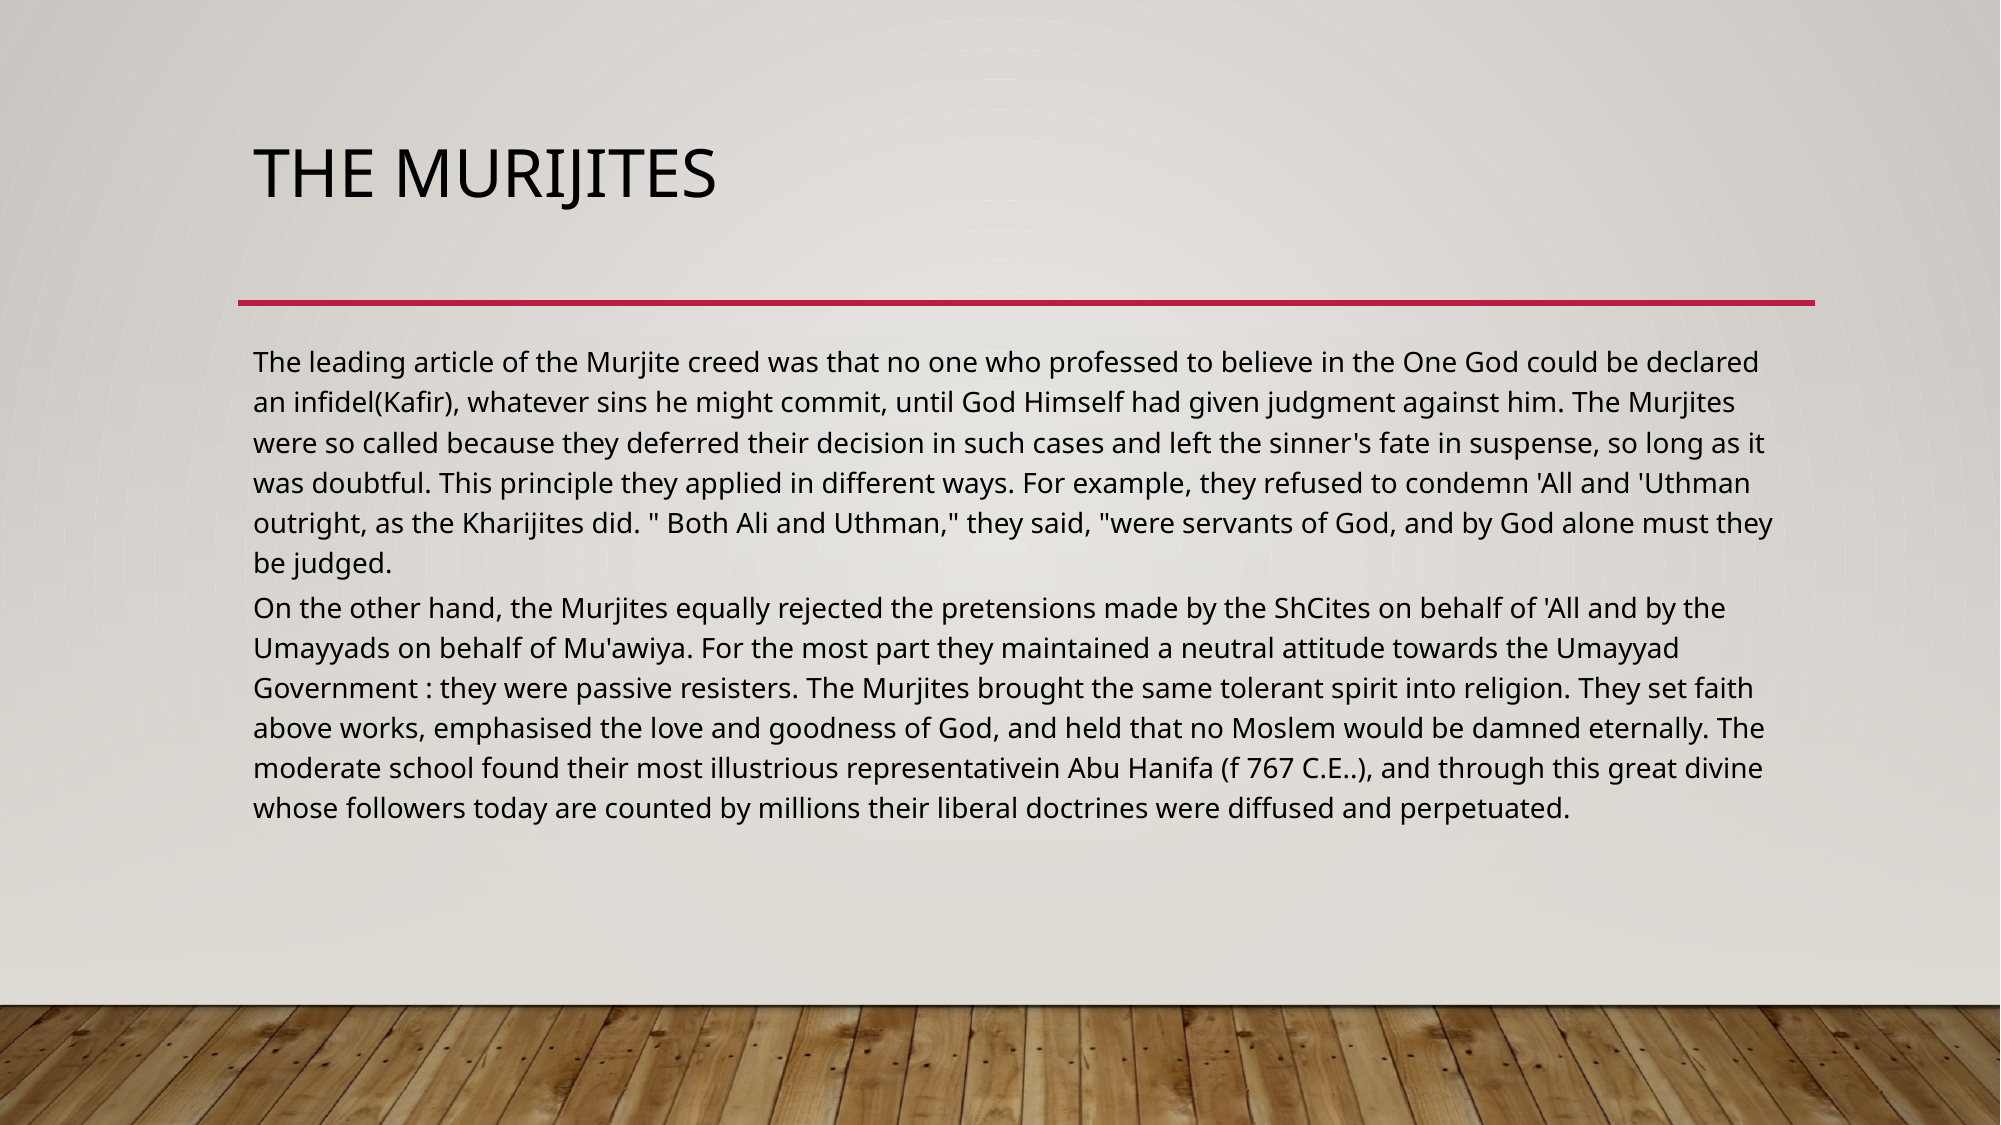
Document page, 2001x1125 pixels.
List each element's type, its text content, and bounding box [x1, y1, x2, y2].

picture [0, 1005, 2000, 1125]
title The murijites [238, 131, 1814, 305]
list The leading article of the Murjite creed was that no one who professed to believe in the One God could be declared an infidel(Kafir), whatever sins he might commit, until God Himself had given judgment against him. The Murjites were so called because they deferred their decision in such cases and left the sinner's fate in suspense, so long as it was doubtful. This principle they applied in different ways. For example, they refused to condemn 'All and 'Uthman outright, as the Kharijites did. " Both Ali and Uthman," they said, "were servants of God, and by God alone must they be judged. On the other hand, the Murjites equally rejected the pretensions made by the ShCites on behalf of 'All and by the Umayyads on behalf of Mu'awiya. For the most part they maintained a neutral attitude towards the Umayyad Government : they were passive resisters. The Murjites brought the same tolerant spirit into religion. They set faith above works, emphasised the love and goodness of God, and held that no Moslem would be damned eternally. The moderate school found their most illustrious representativein Abu Hanifa (f 767 C.E..), and through this great divine whose followers today are counted by millions their liberal doctrines were diffused and perpetuated. [238, 330, 1814, 897]
